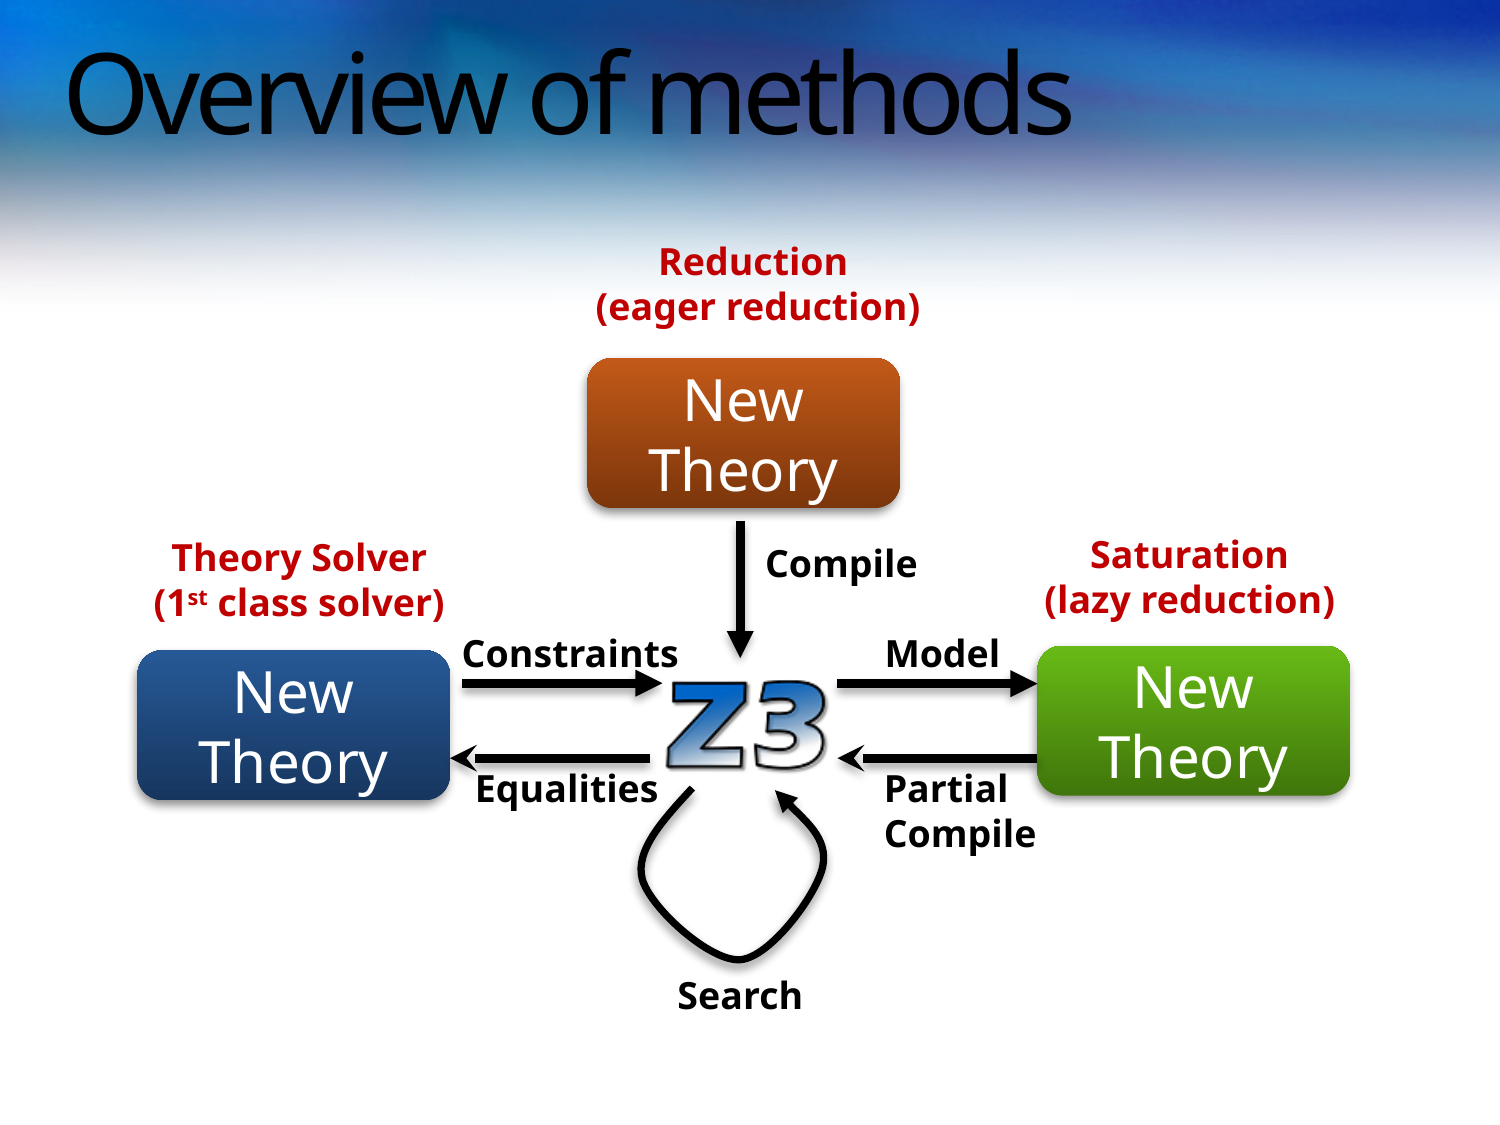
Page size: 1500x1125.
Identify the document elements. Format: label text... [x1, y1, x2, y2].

title Overview of methods [62, 37, 1438, 162]
picture [0, 0, 1500, 1125]
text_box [136, 230, 1351, 1026]
